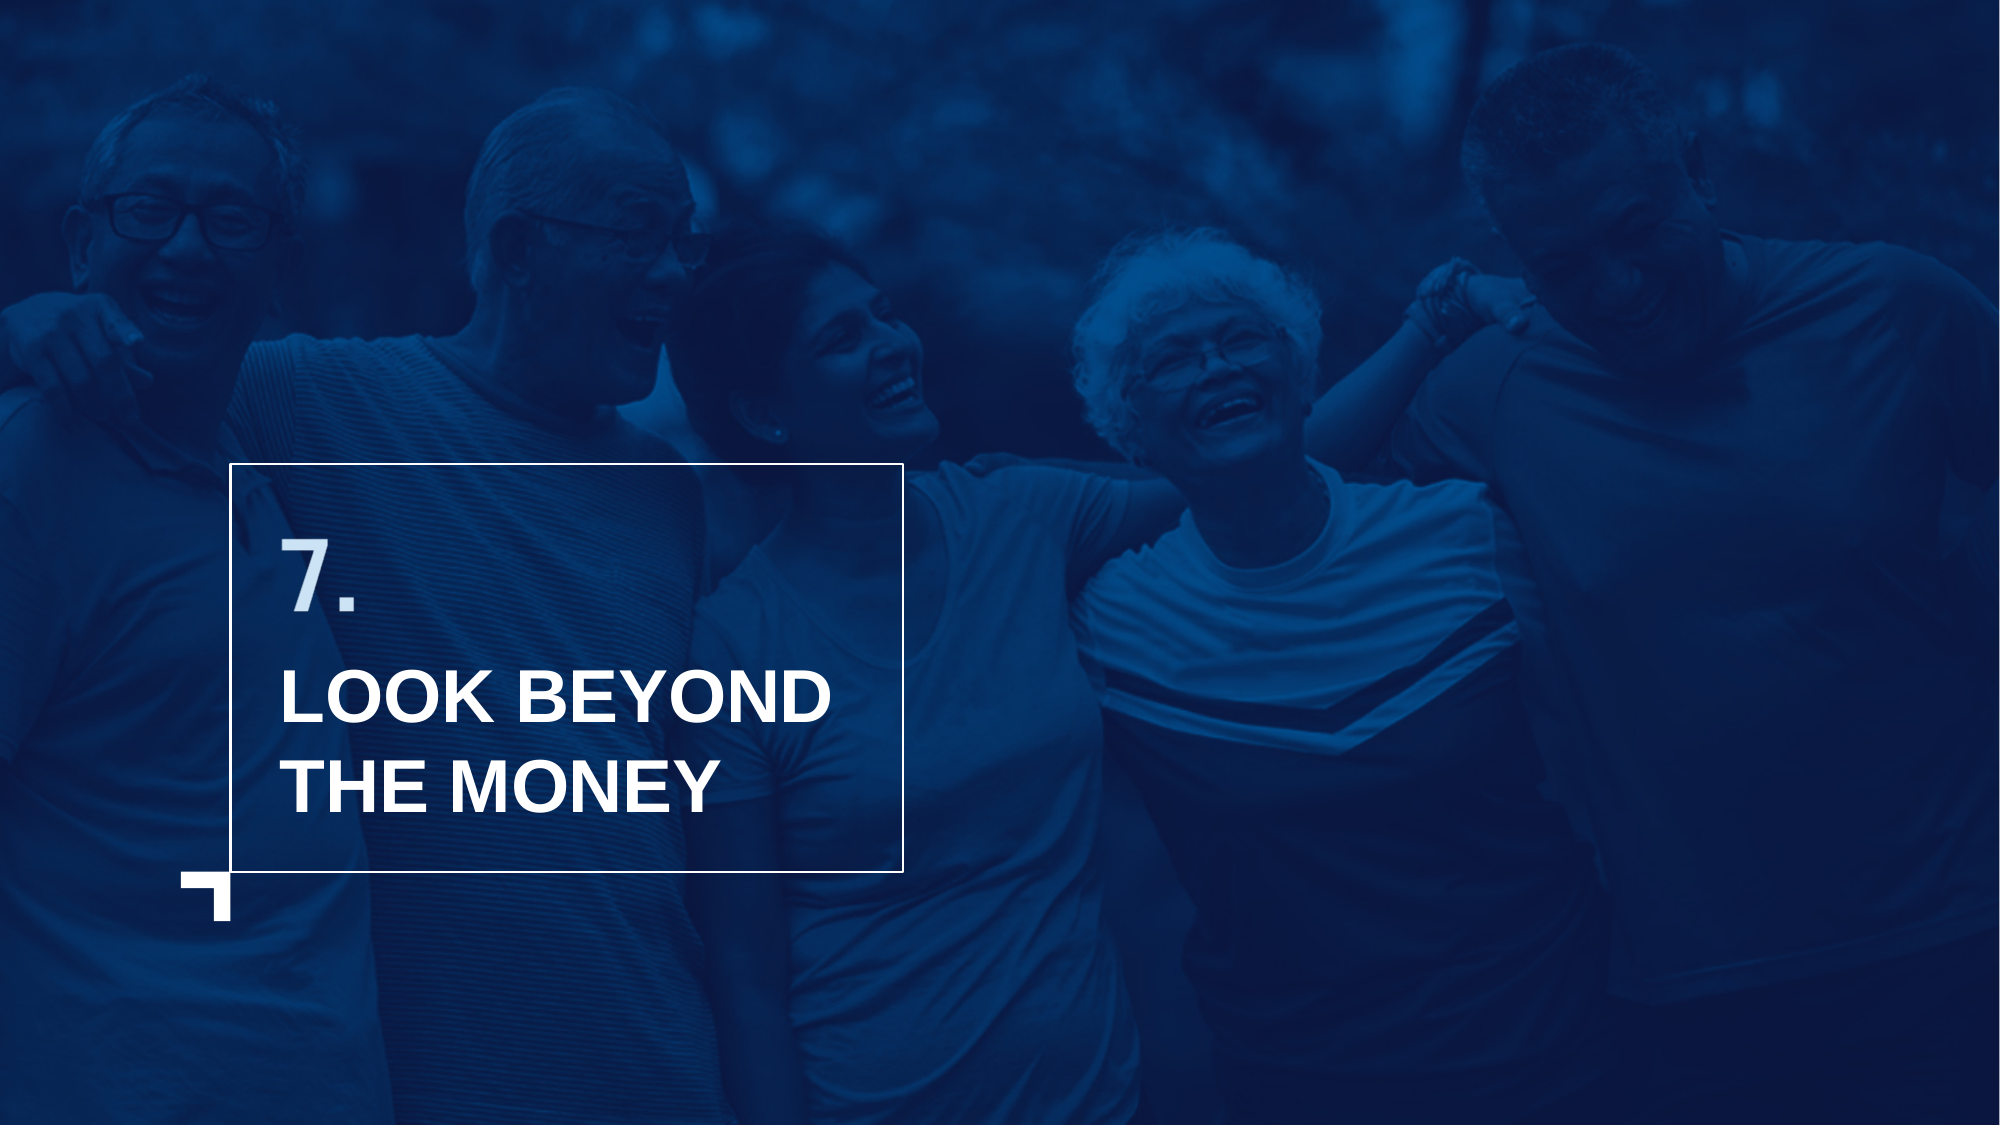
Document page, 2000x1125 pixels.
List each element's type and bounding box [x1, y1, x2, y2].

picture [0, 0, 2000, 1125]
text_box [180, 463, 904, 922]
